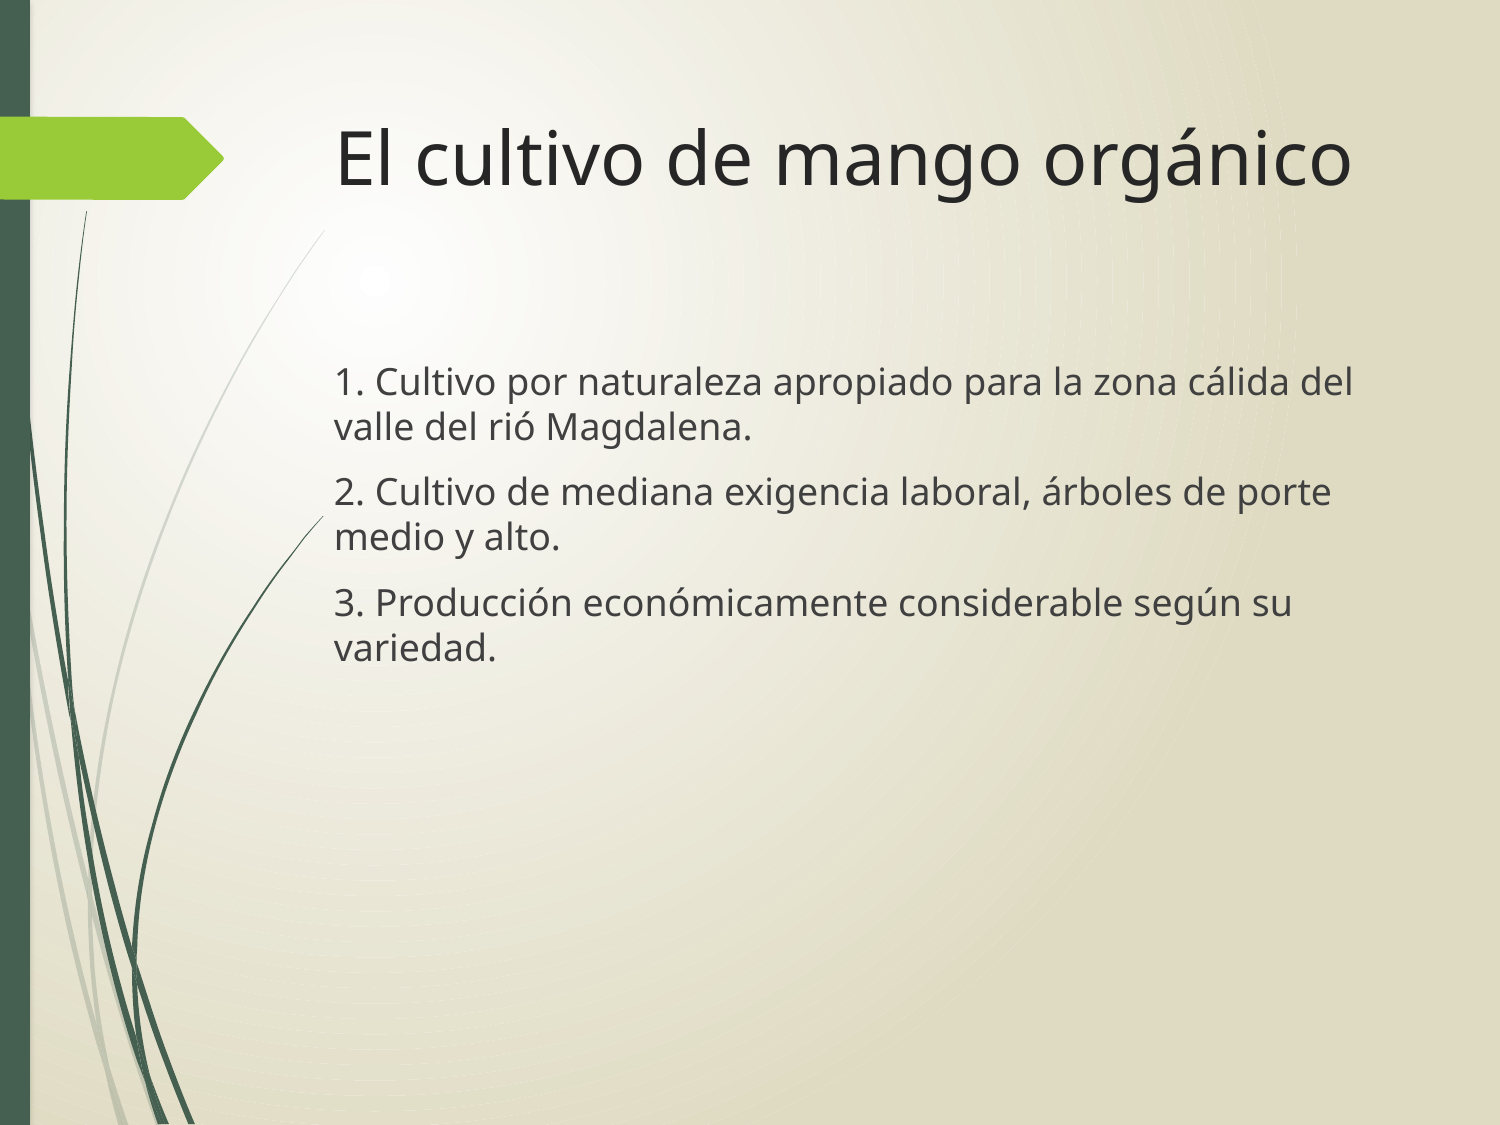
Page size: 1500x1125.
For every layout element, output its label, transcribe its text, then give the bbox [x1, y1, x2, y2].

list 1. Cultivo por naturaleza apropiado para la zona cálida del valle del rió Magdalena. 2. Cultivo de mediana exigencia laboral, árboles de porte medio y alto. 3. Producción económicamente considerable según su variedad. [318, 350, 1400, 970]
title El cultivo de mango orgánico [319, 102, 1400, 313]
